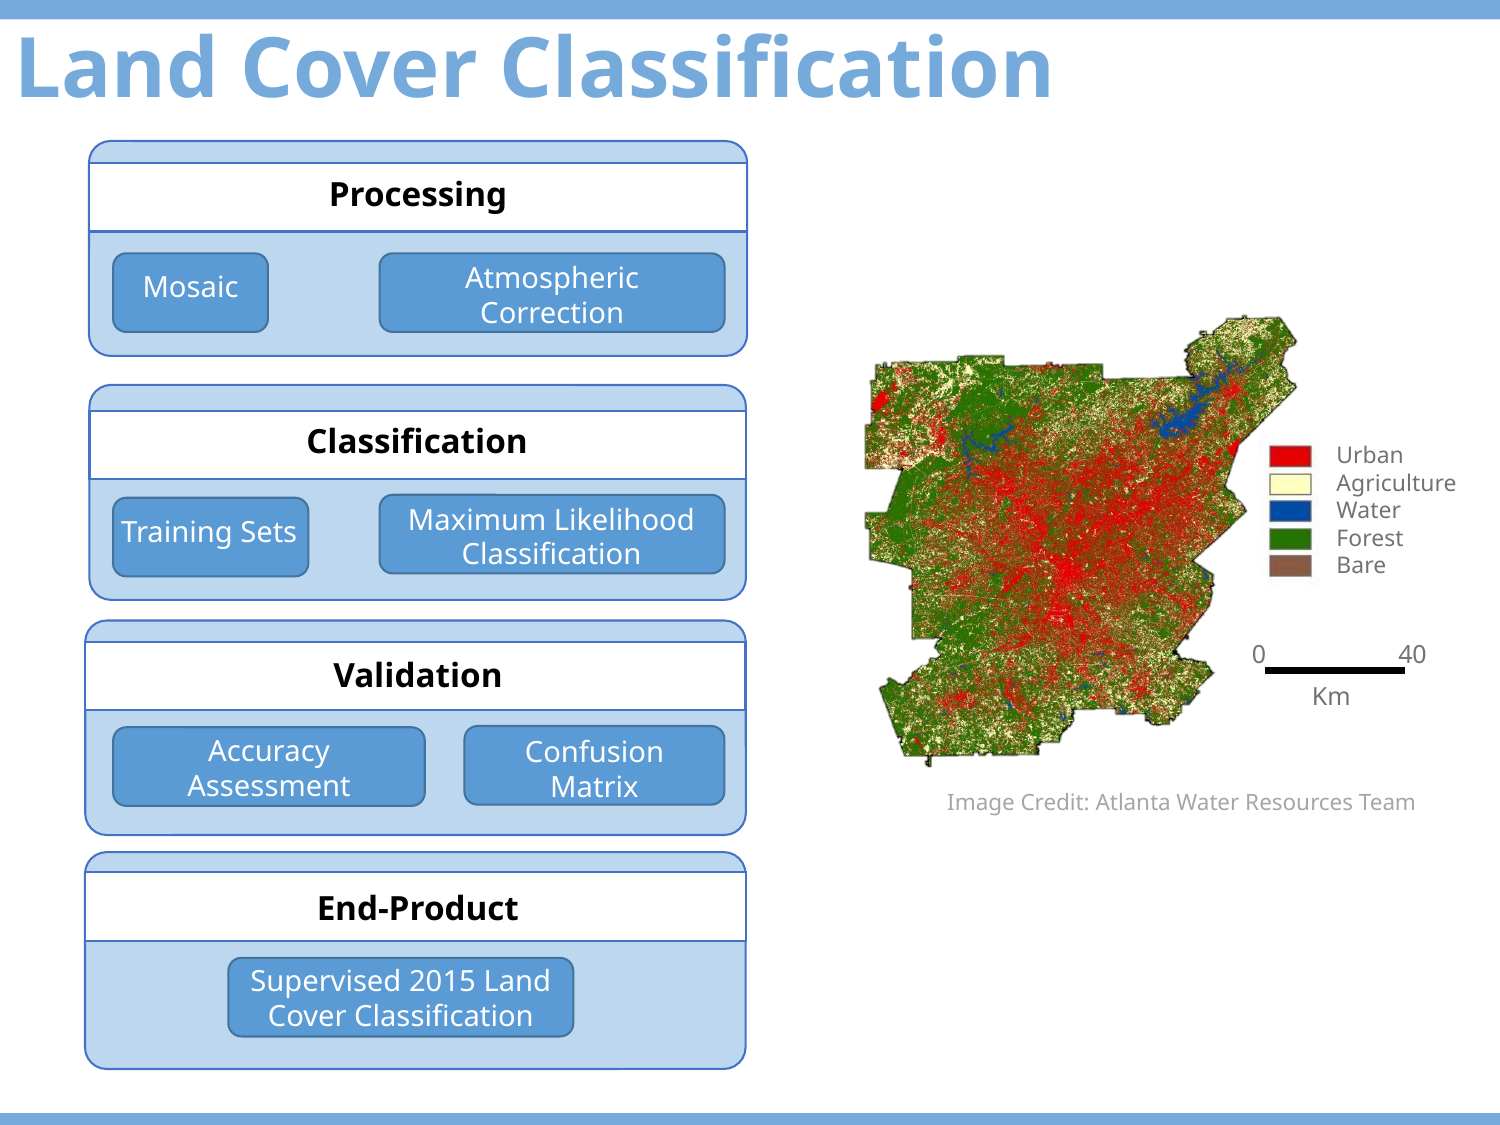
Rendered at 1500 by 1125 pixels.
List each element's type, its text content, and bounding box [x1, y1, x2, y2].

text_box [1258, 433, 1485, 587]
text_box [1237, 631, 1449, 719]
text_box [85, 140, 748, 1070]
picture [825, 306, 1305, 783]
list Image Credit: Atlanta Water Resources Team [884, 783, 1432, 829]
text_box Land Cover Classification [0, 7, 1449, 122]
